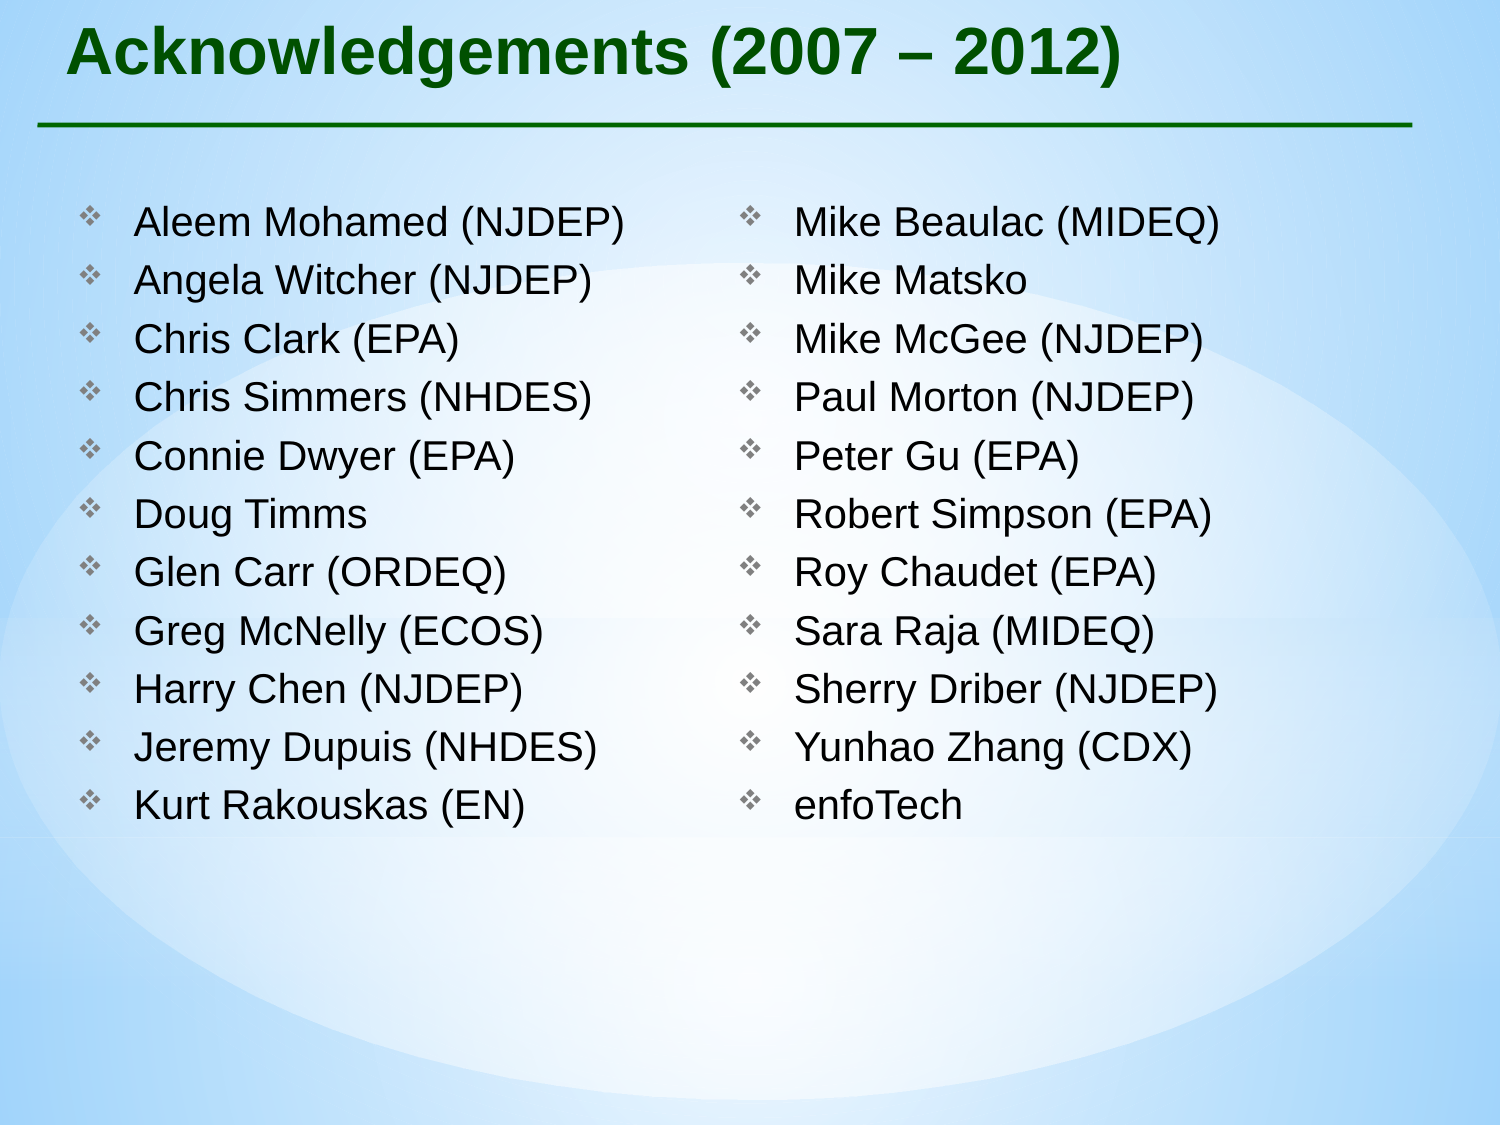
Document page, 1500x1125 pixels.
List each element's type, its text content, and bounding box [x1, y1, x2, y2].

title Acknowledgements (2007 – 2012) [50, 0, 1500, 150]
text_box Aleem Mohamed (NJDEP) Angela Witcher (NJDEP) Chris Clark (EPA) Chris Simmers (NHDES) Connie Dwyer (EPA) Doug Timms Glen Carr (ORDEQ) Greg McNelly (ECOS) Harry Chen (NJDEP) Jeremy Dupuis (NHDES) Kurt Rakouskas (EN) Mike Beaulac (MIDEQ) Mike Matsko Mike McGee (NJDEP) Paul Morton (NJDEP) Peter Gu (EPA) Robert Simpson (EPA) Roy Chaudet (EPA) Sara Raja (MIDEQ) Sherry Driber (NJDEP) Yunhao Zhang (CDX) enfoTech [62, 187, 1413, 800]
